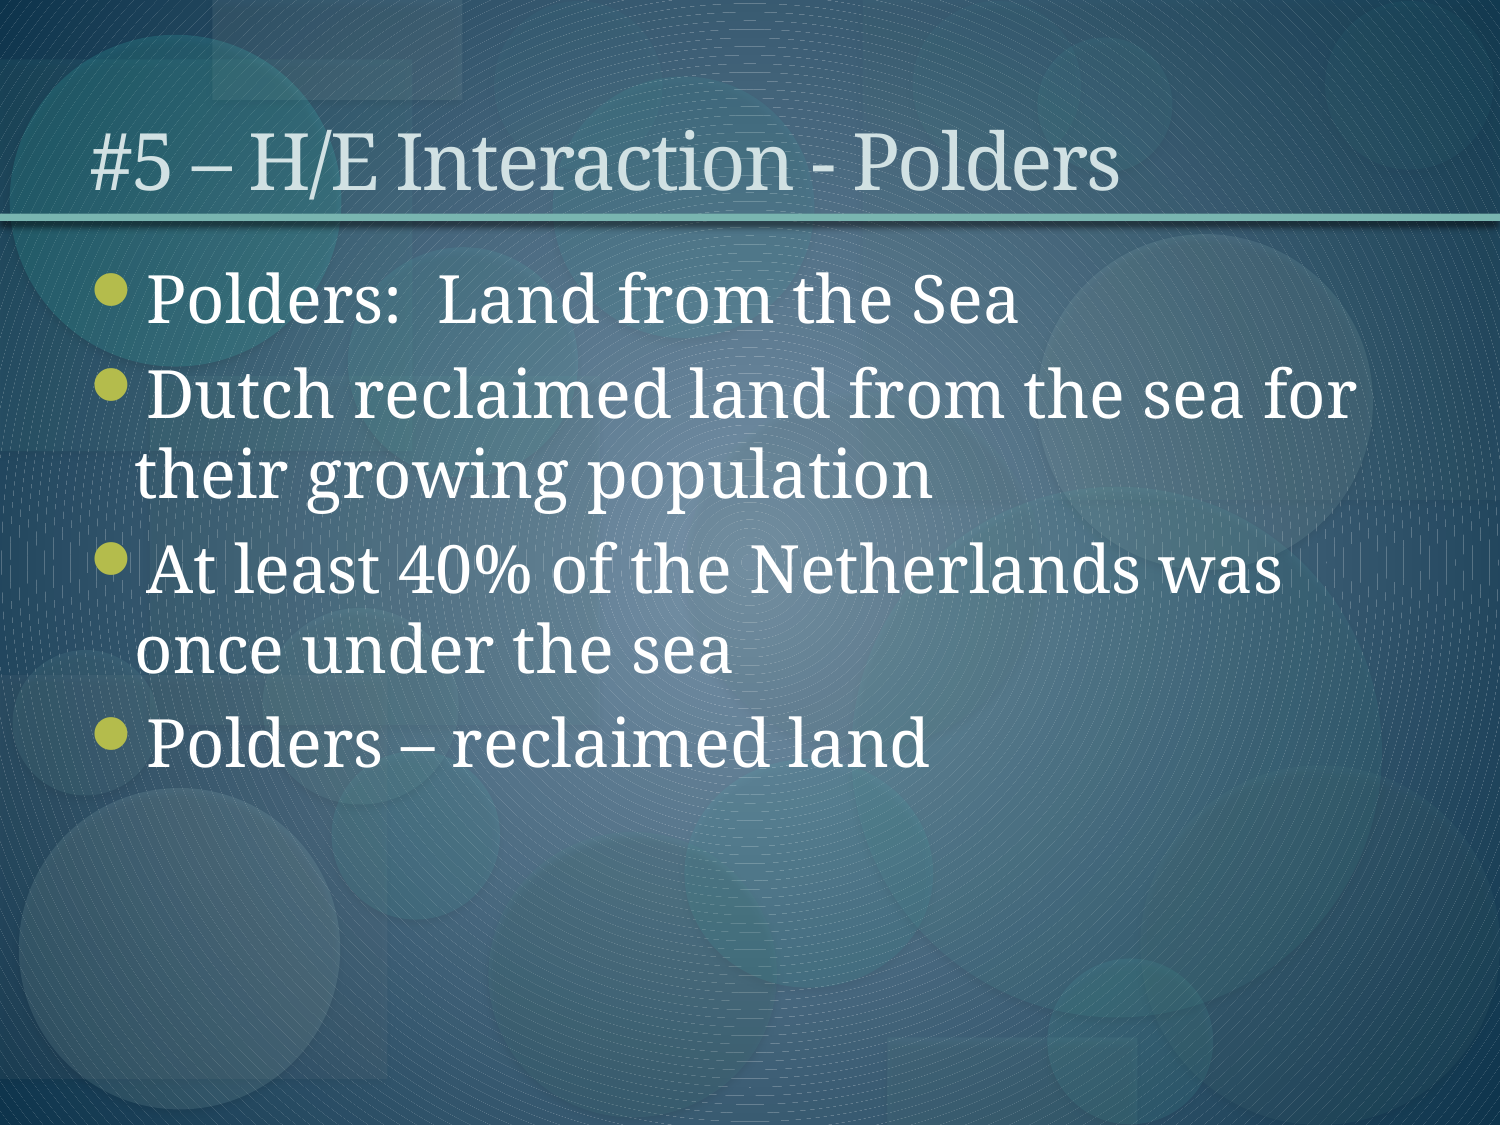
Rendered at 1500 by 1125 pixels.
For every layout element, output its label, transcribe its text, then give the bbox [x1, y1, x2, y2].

title #5 – H/E Interaction - Polders [75, 26, 1425, 214]
list Polders: Land from the Sea Dutch reclaimed land from the sea for their growing population At least 40% of the Netherlands was once under the sea Polders – reclaimed land [75, 249, 1425, 1075]
